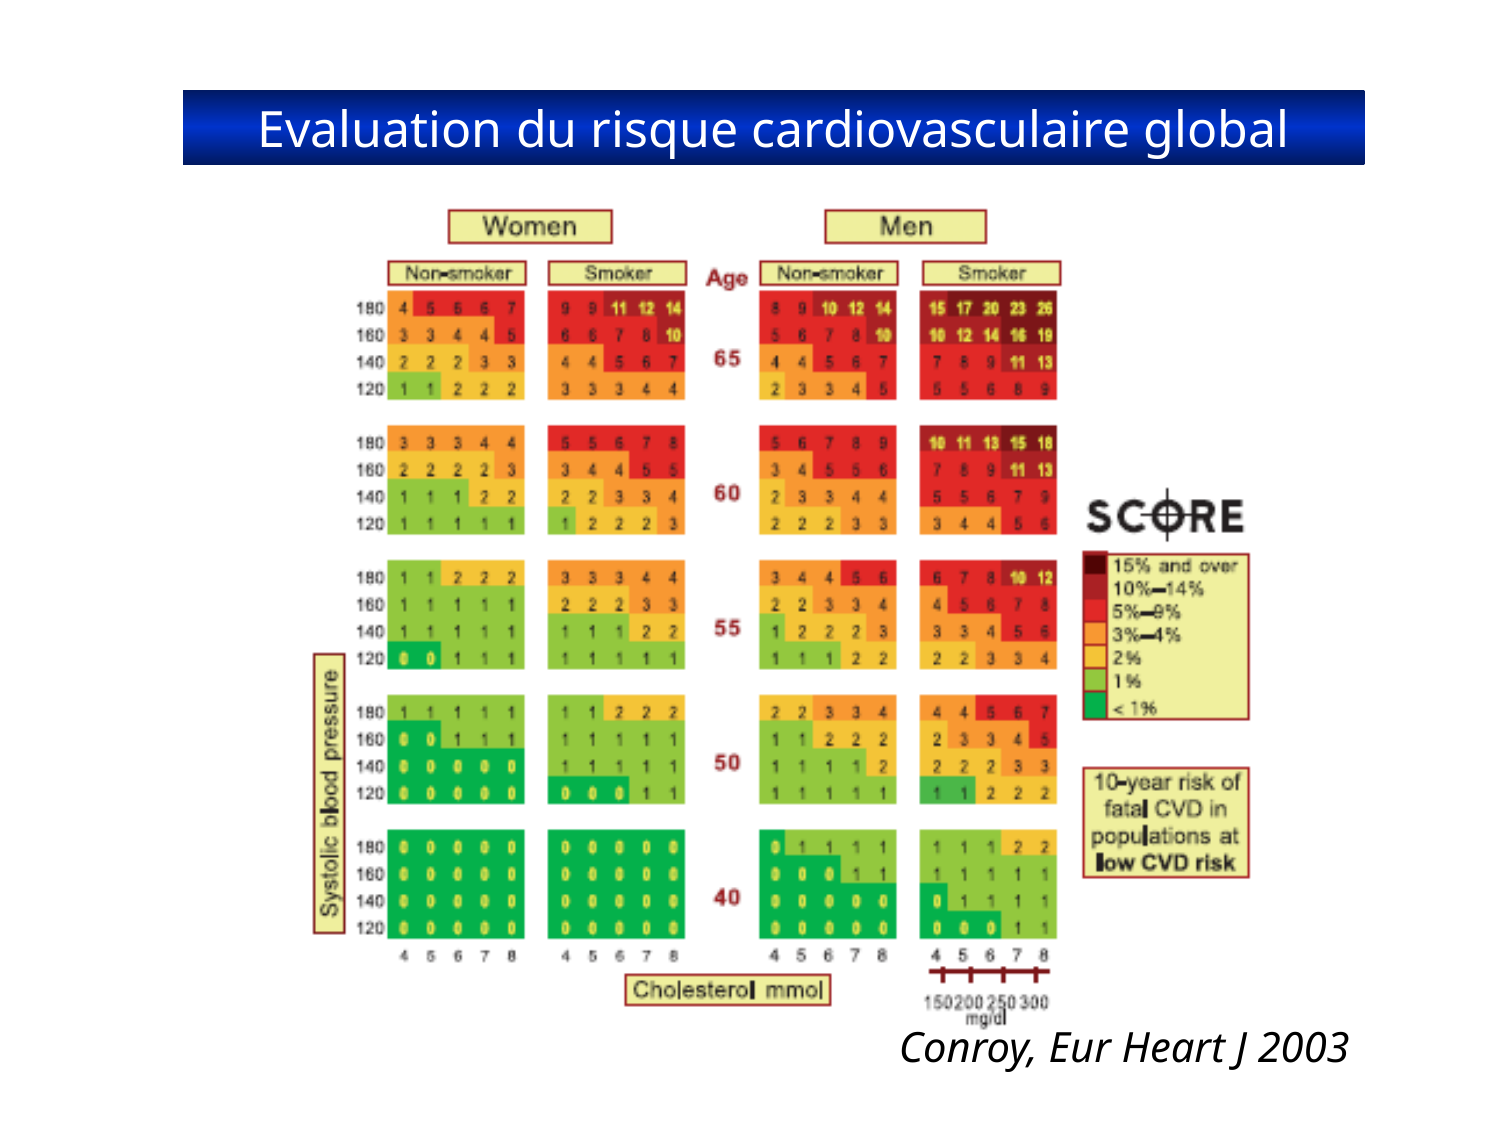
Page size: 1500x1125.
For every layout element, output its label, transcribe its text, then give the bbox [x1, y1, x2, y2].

text_box Evaluation du risque cardiovasculaire global [183, 90, 1365, 165]
picture [229, 195, 1283, 1045]
text_box Conroy, Eur Heart J 2003 [809, 1013, 1483, 1079]
